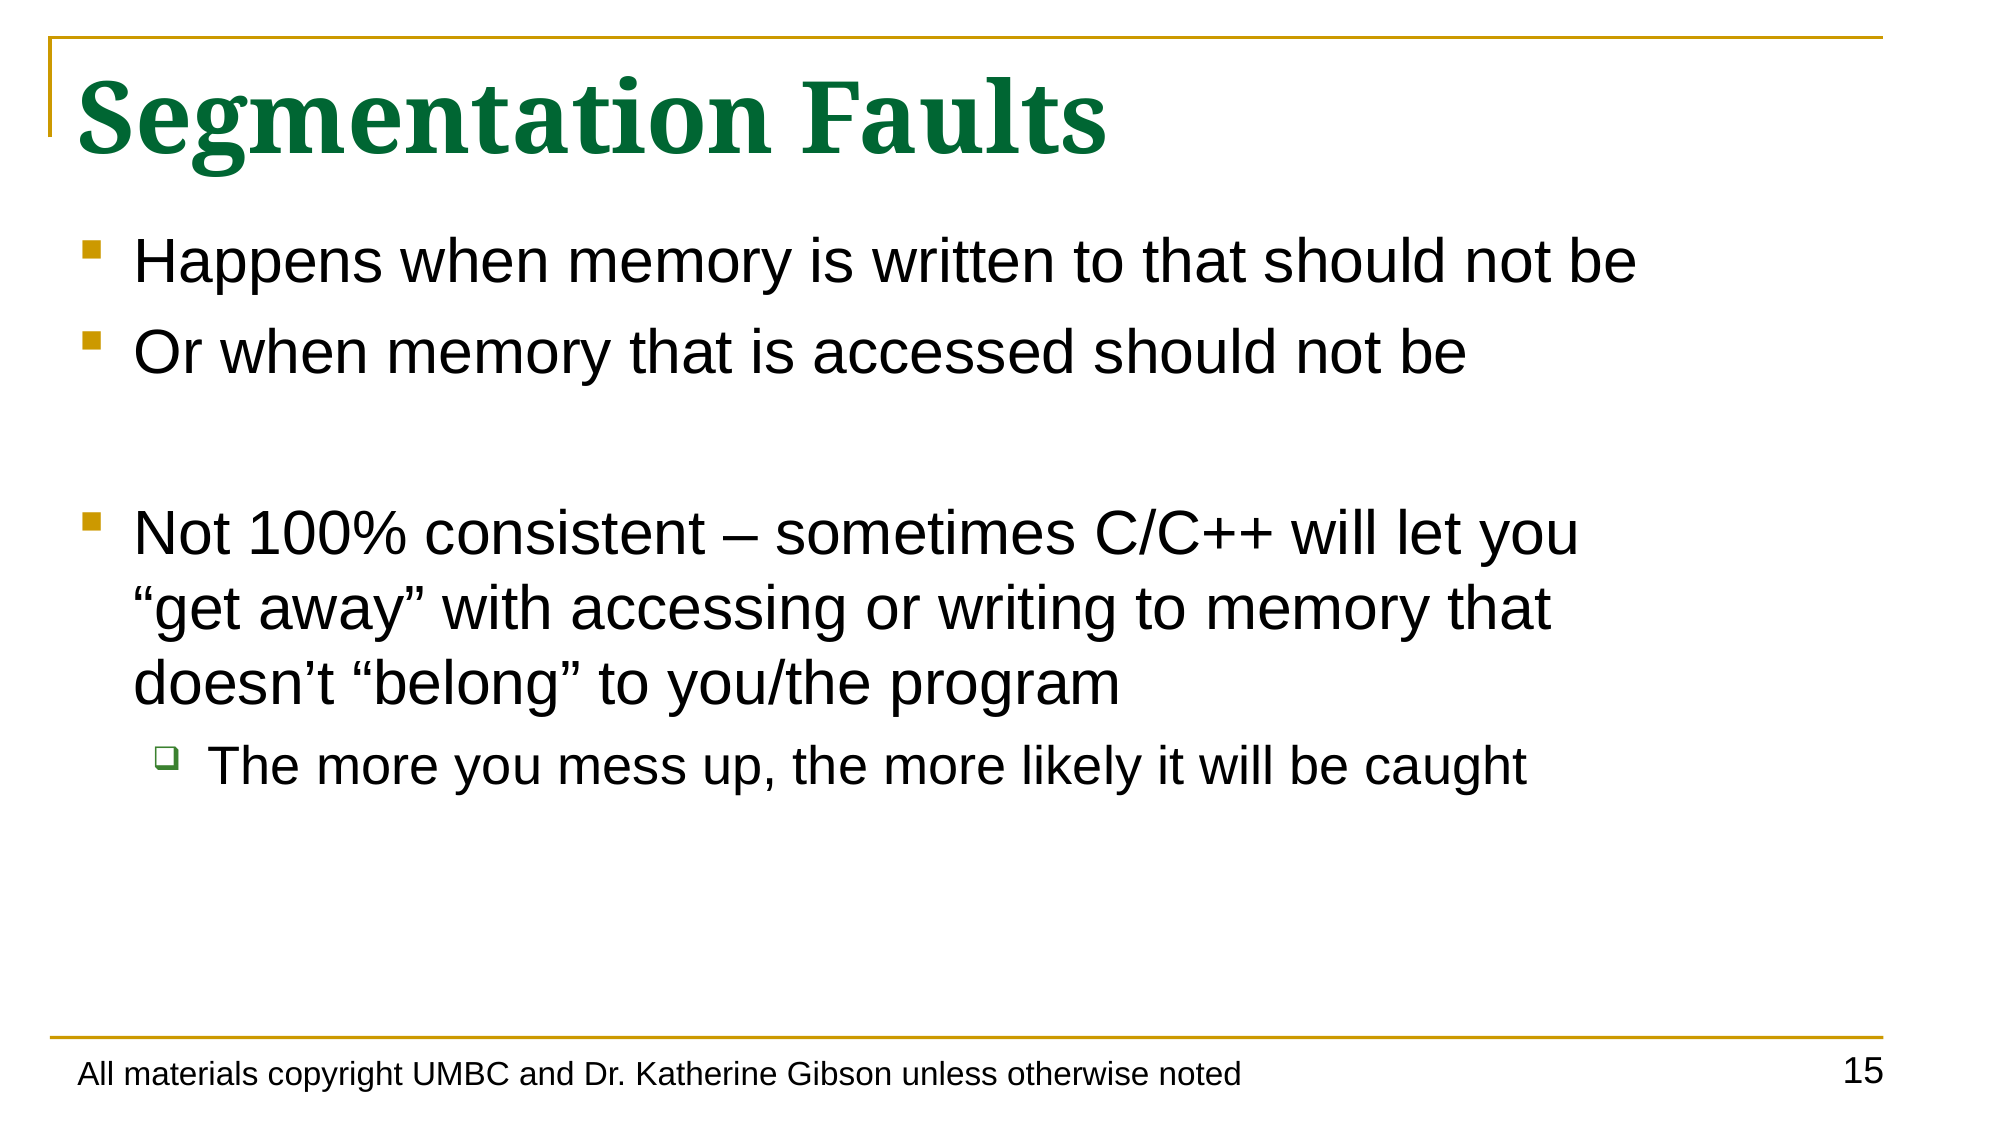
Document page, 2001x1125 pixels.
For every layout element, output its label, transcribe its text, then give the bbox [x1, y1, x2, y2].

title Segmentation Faults [62, 45, 1899, 212]
list Happens when memory is written to that should not be Or when memory that is accessed should not be Not 100% consistent – sometimes C/C++ will let you “get away” with accessing or writing to memory that doesn’t “belong” to you/the program The more you mess up, the more likely it will be caught [62, 212, 1899, 1005]
